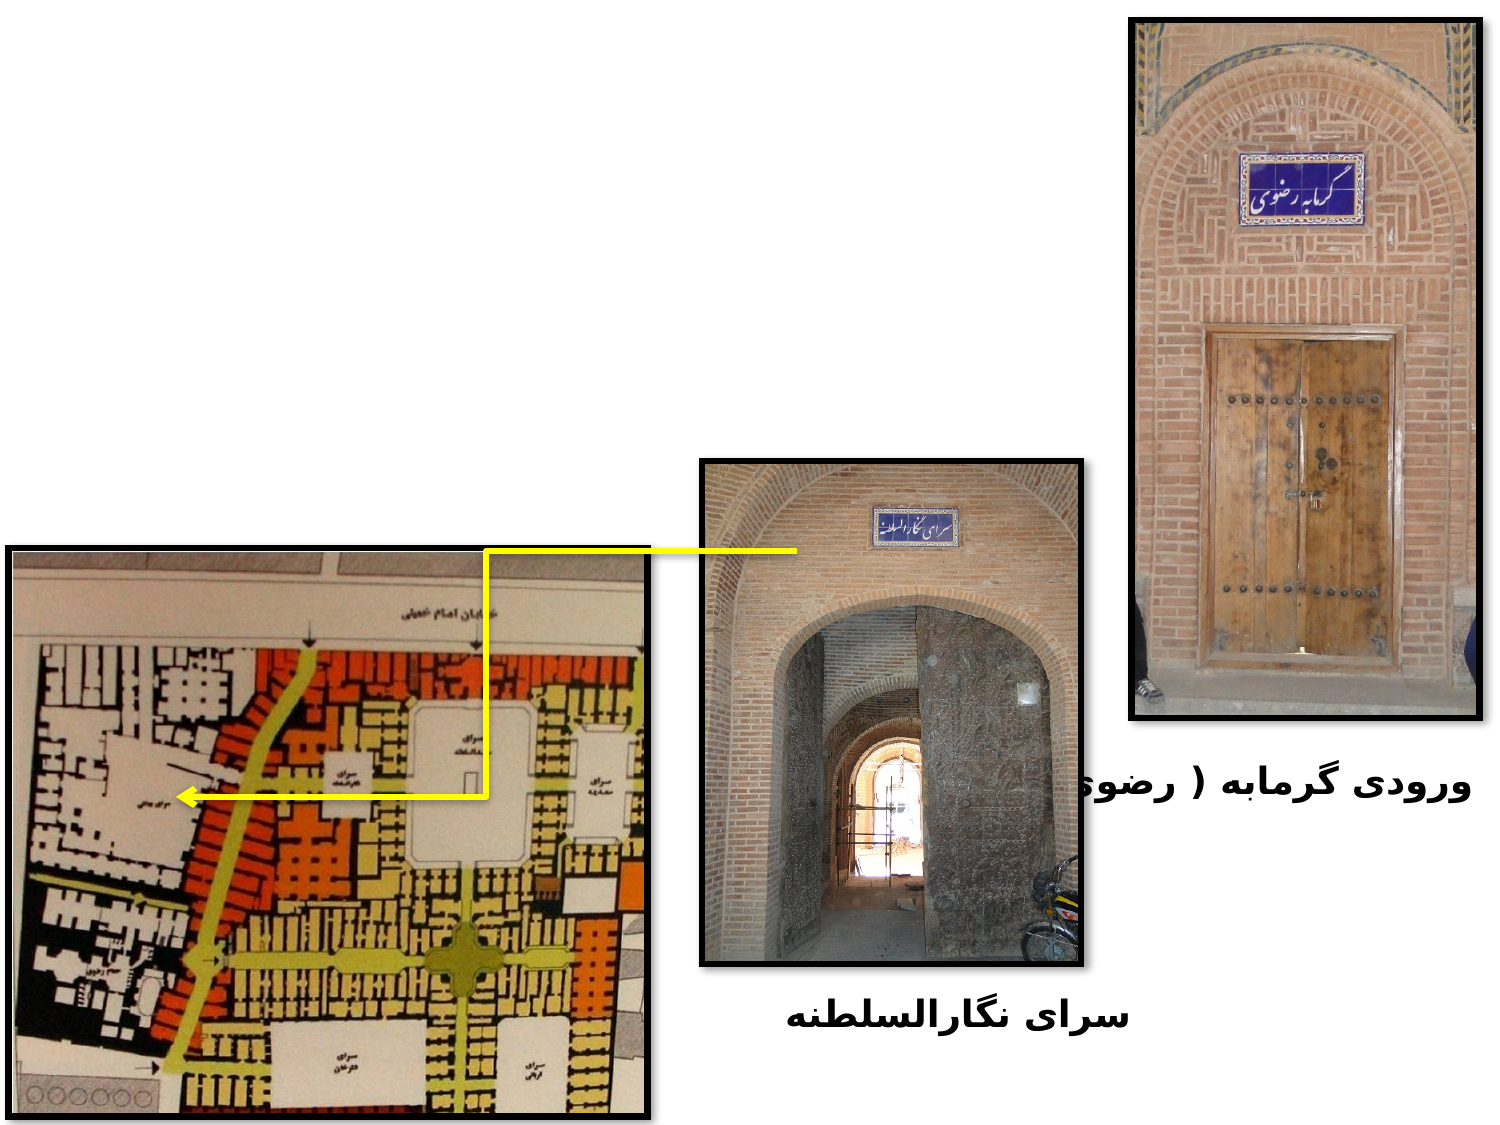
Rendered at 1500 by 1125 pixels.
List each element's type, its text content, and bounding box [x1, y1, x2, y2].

text_box سرای نگارالسلطنه [770, 982, 1146, 1043]
picture [11, 550, 645, 1114]
picture [704, 463, 1079, 962]
picture [1134, 23, 1477, 716]
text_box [175, 550, 798, 798]
text_box ورودی گرمابه ( رضوی ) [1095, 749, 1489, 810]
